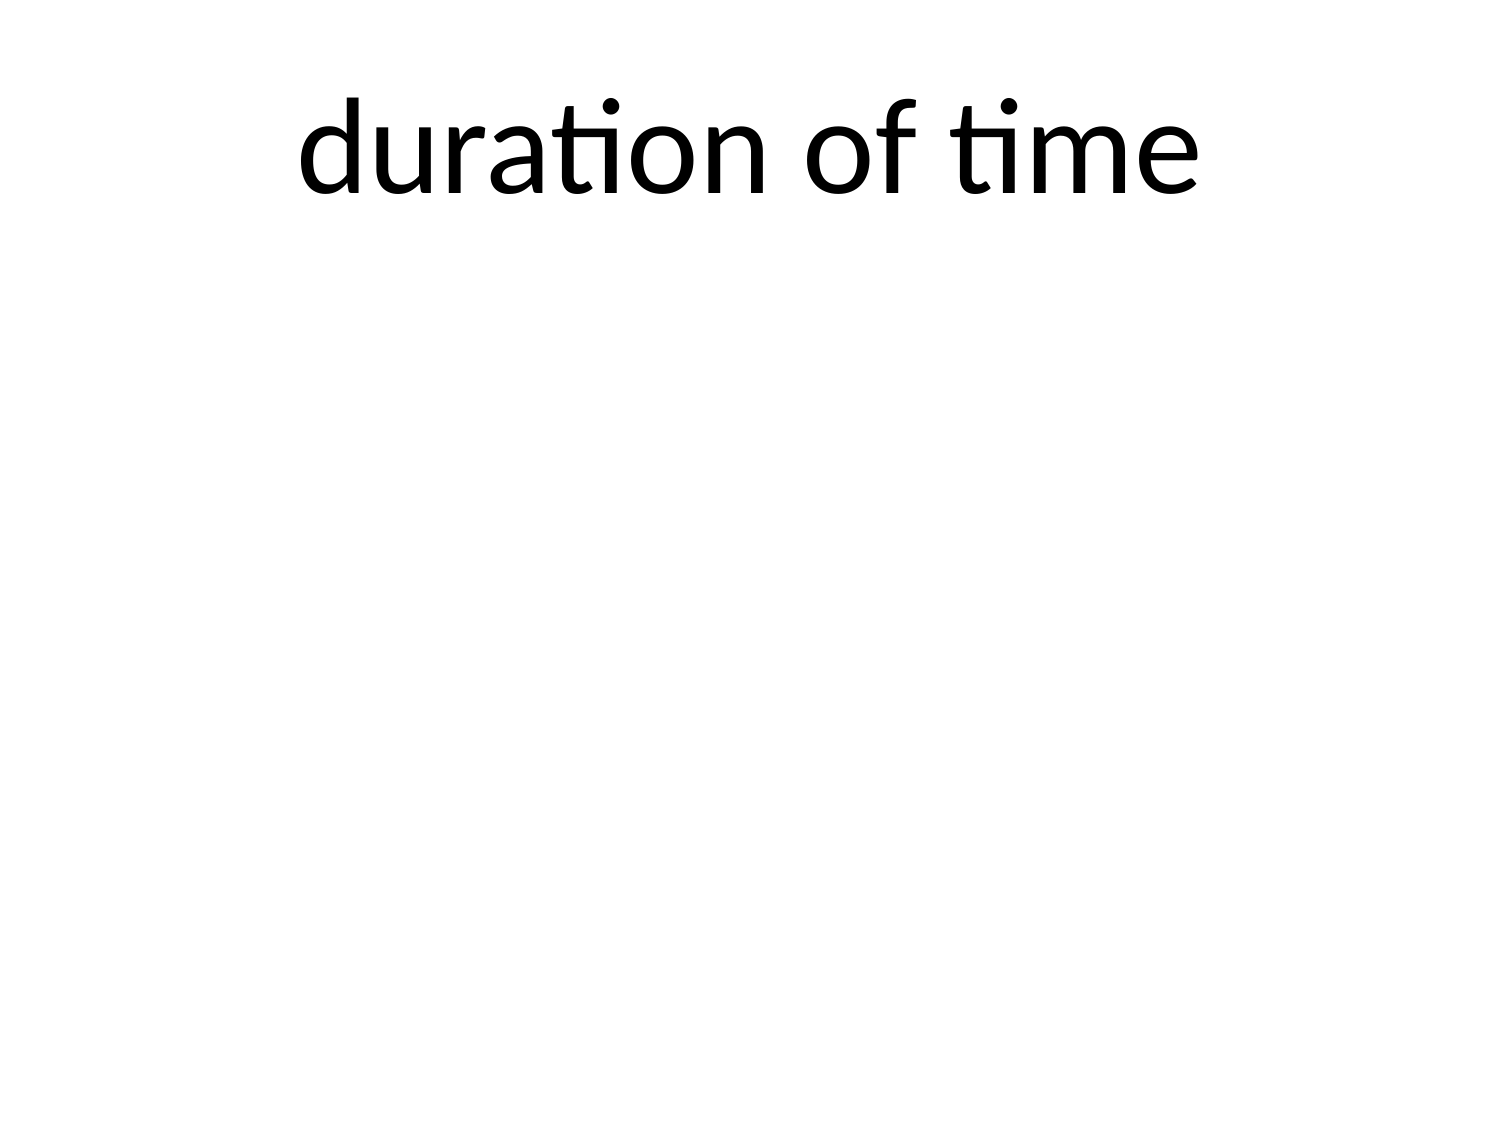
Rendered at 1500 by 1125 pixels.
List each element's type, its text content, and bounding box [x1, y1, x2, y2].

title duration of time [75, 45, 1425, 233]
